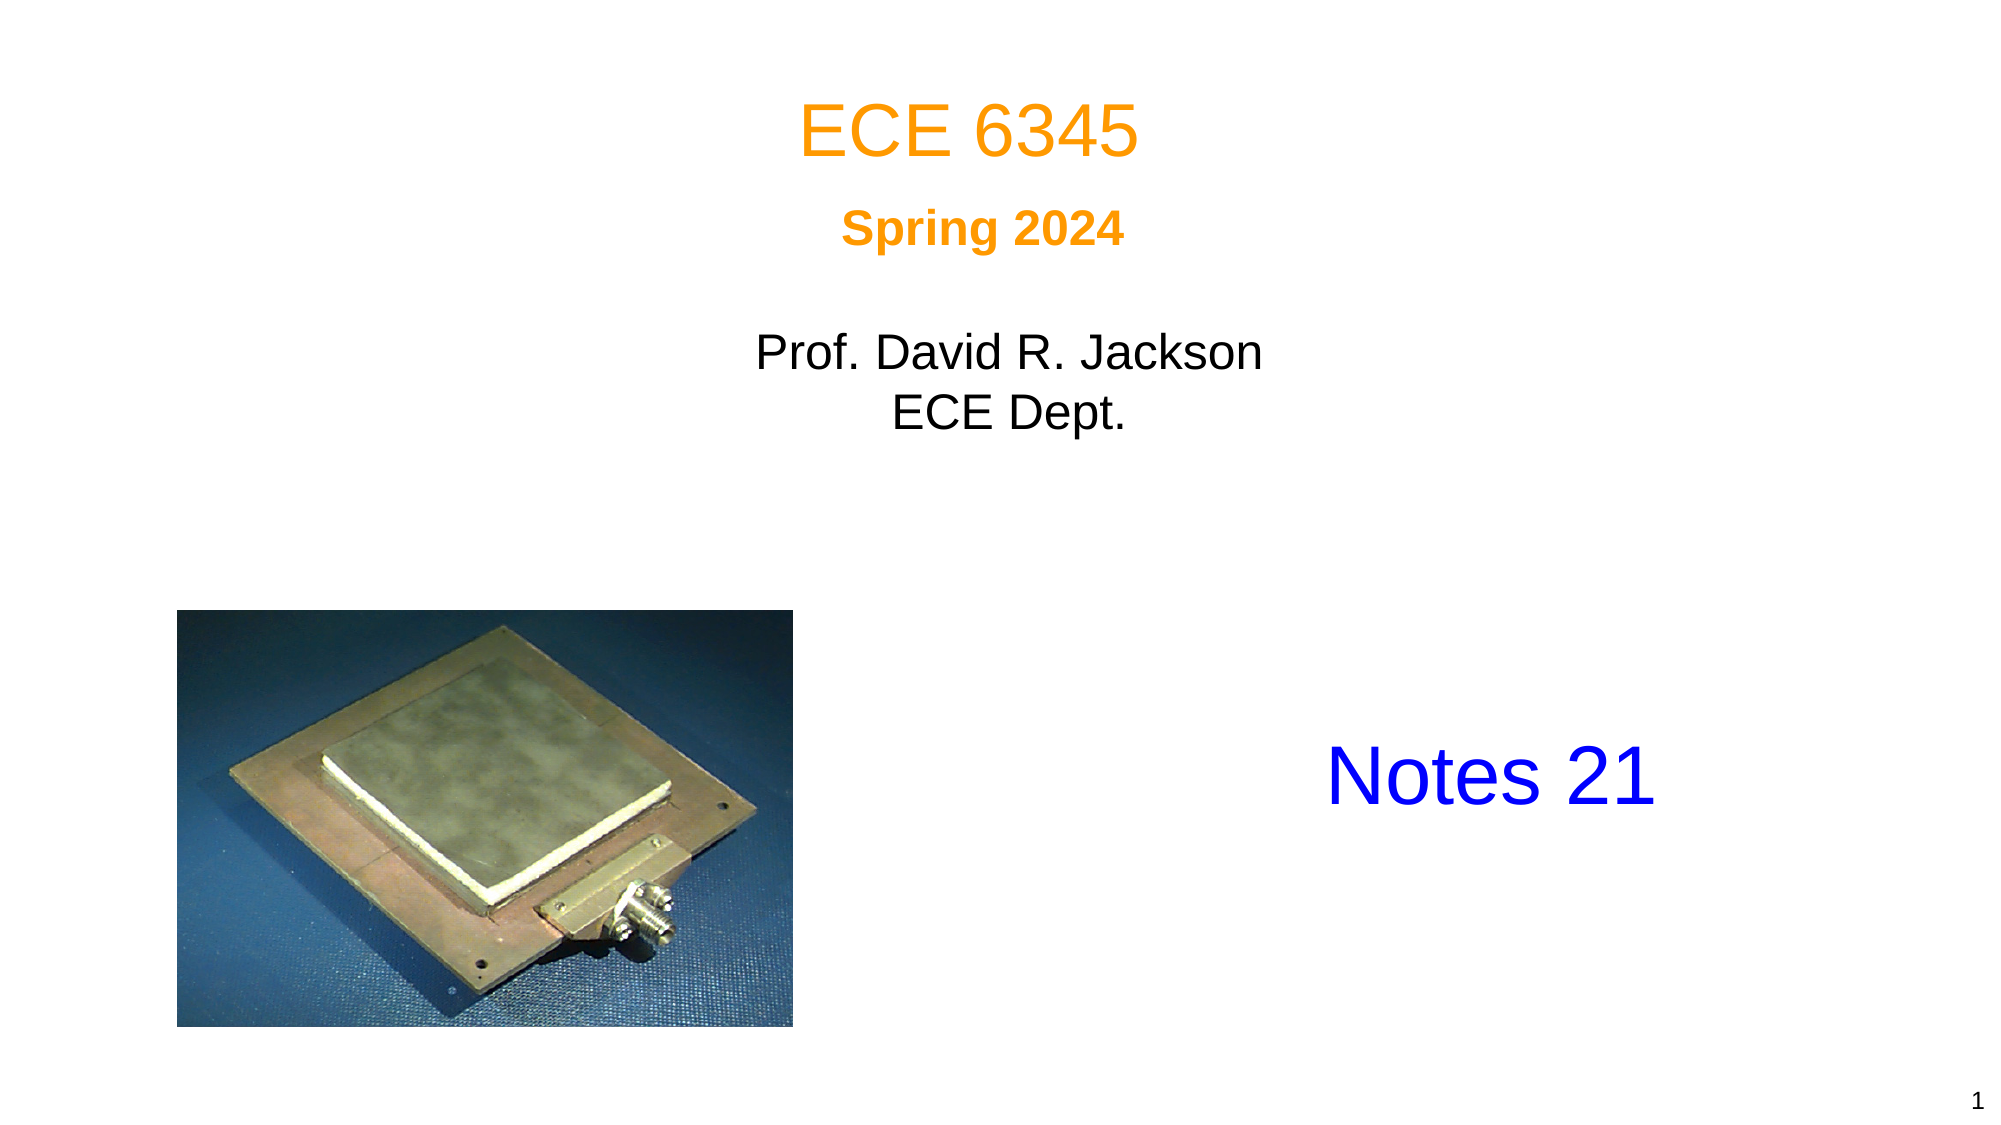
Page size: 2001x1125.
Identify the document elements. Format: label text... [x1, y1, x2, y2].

text_box ECE 6345 [784, 73, 1171, 179]
slide_number 1 [1533, 1046, 2000, 1125]
text_box Spring 2024 [826, 187, 1140, 263]
text_box Notes 21 [1273, 713, 1711, 829]
picture [176, 610, 793, 1027]
text_box Prof. David R. Jackson ECE Dept. [740, 312, 1279, 448]
